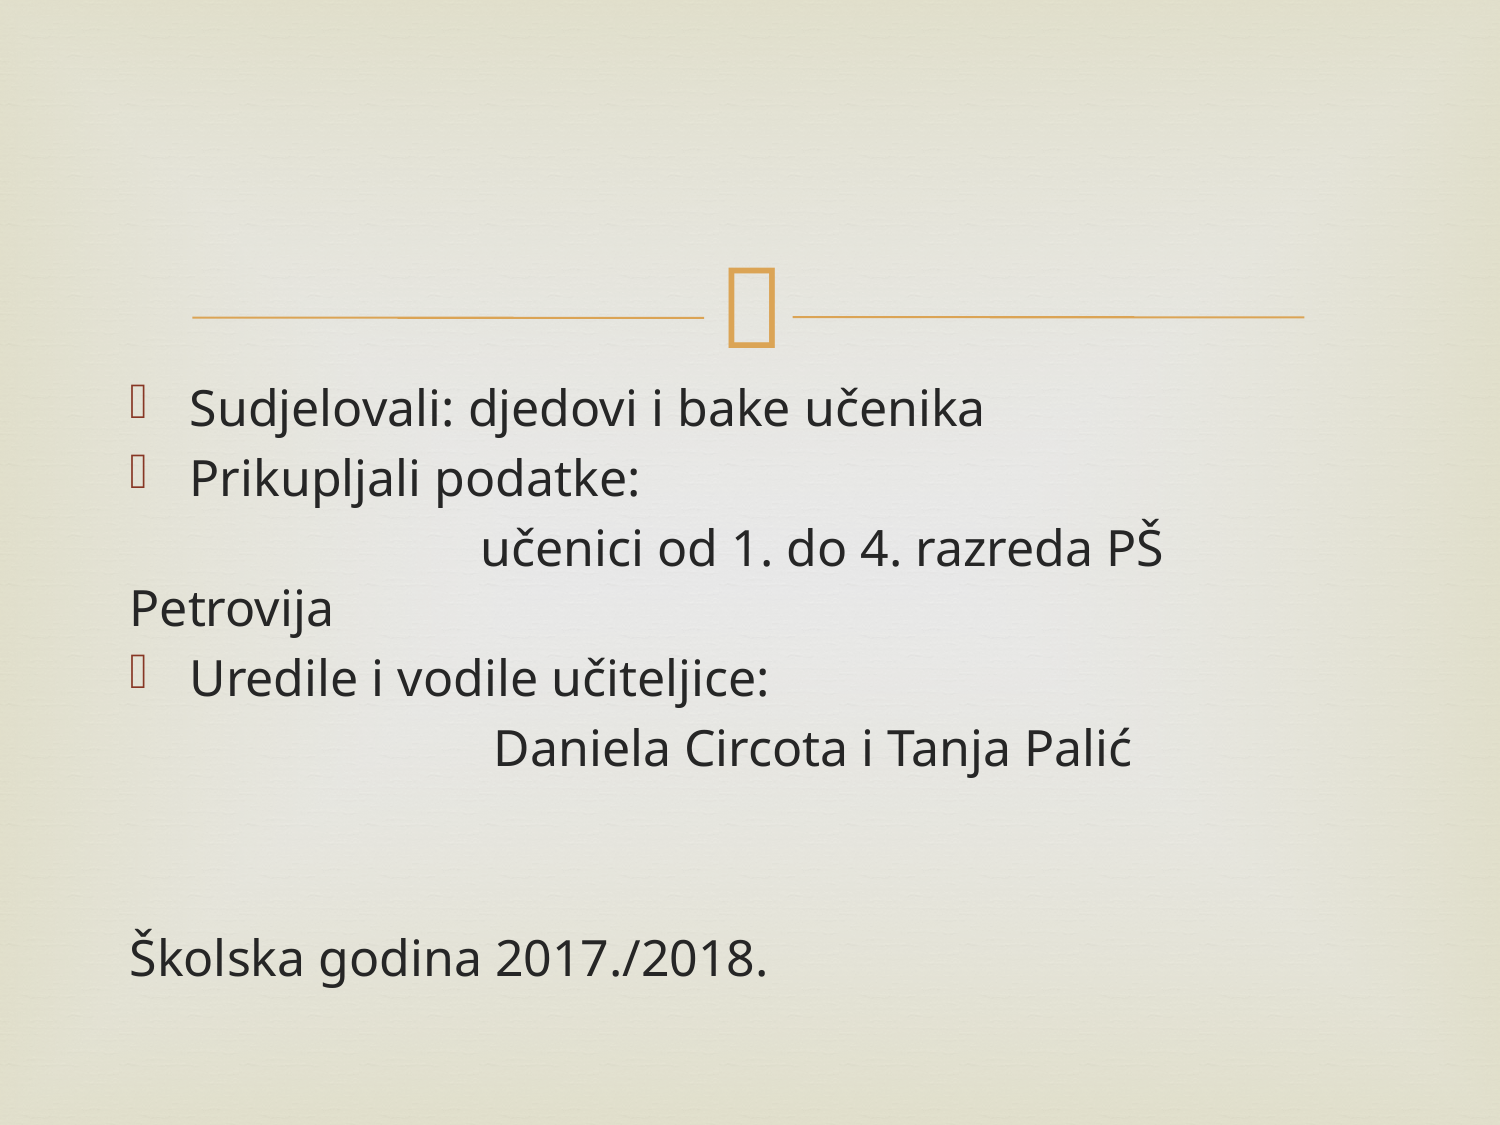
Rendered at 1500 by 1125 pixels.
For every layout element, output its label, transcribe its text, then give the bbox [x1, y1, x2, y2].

list Sudjelovali: djedovi i bake učenika Prikupljali podatke: učenici od 1. do 4. razreda PŠ Petrovija Uredile i vodile učiteljice: Daniela Circota i Tanja Palić Školska godina 2017./2018. [114, 368, 1386, 1005]
